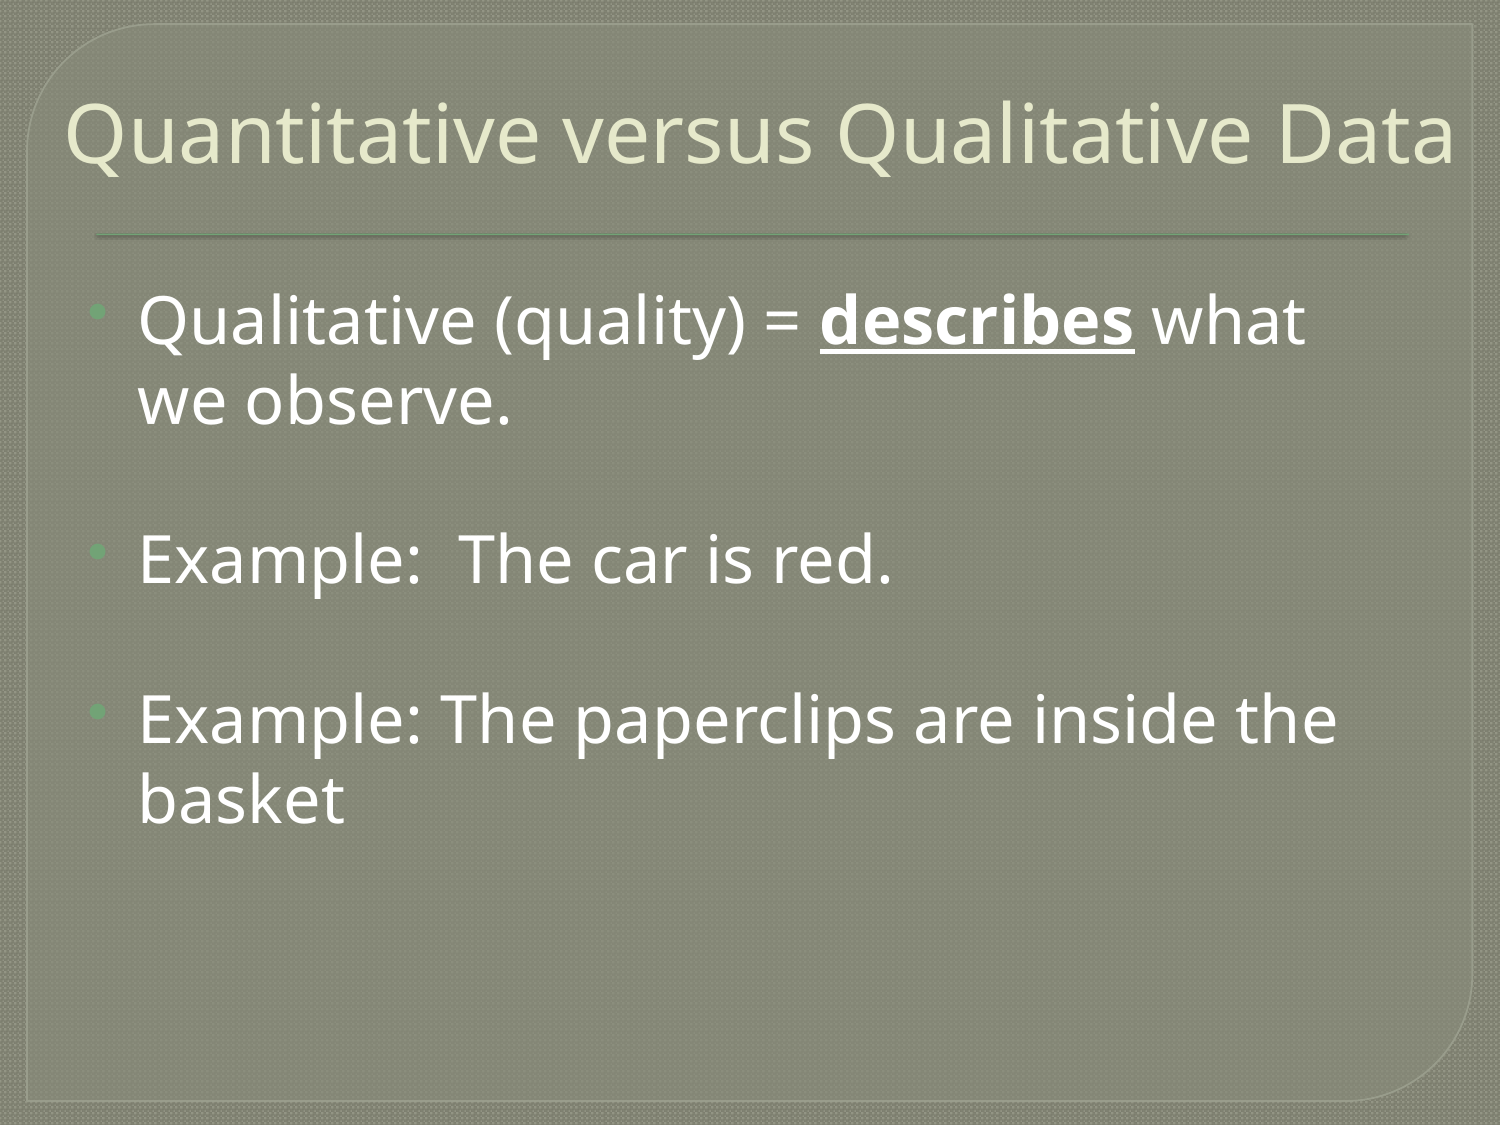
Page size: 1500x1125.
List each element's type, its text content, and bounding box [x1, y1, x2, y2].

list Qualitative (quality) = describes what we observe. Example: The car is red. Example: The paperclips are inside the basket [75, 270, 1425, 1013]
title Quantitative versus Qualitative Data [0, 0, 1475, 188]
